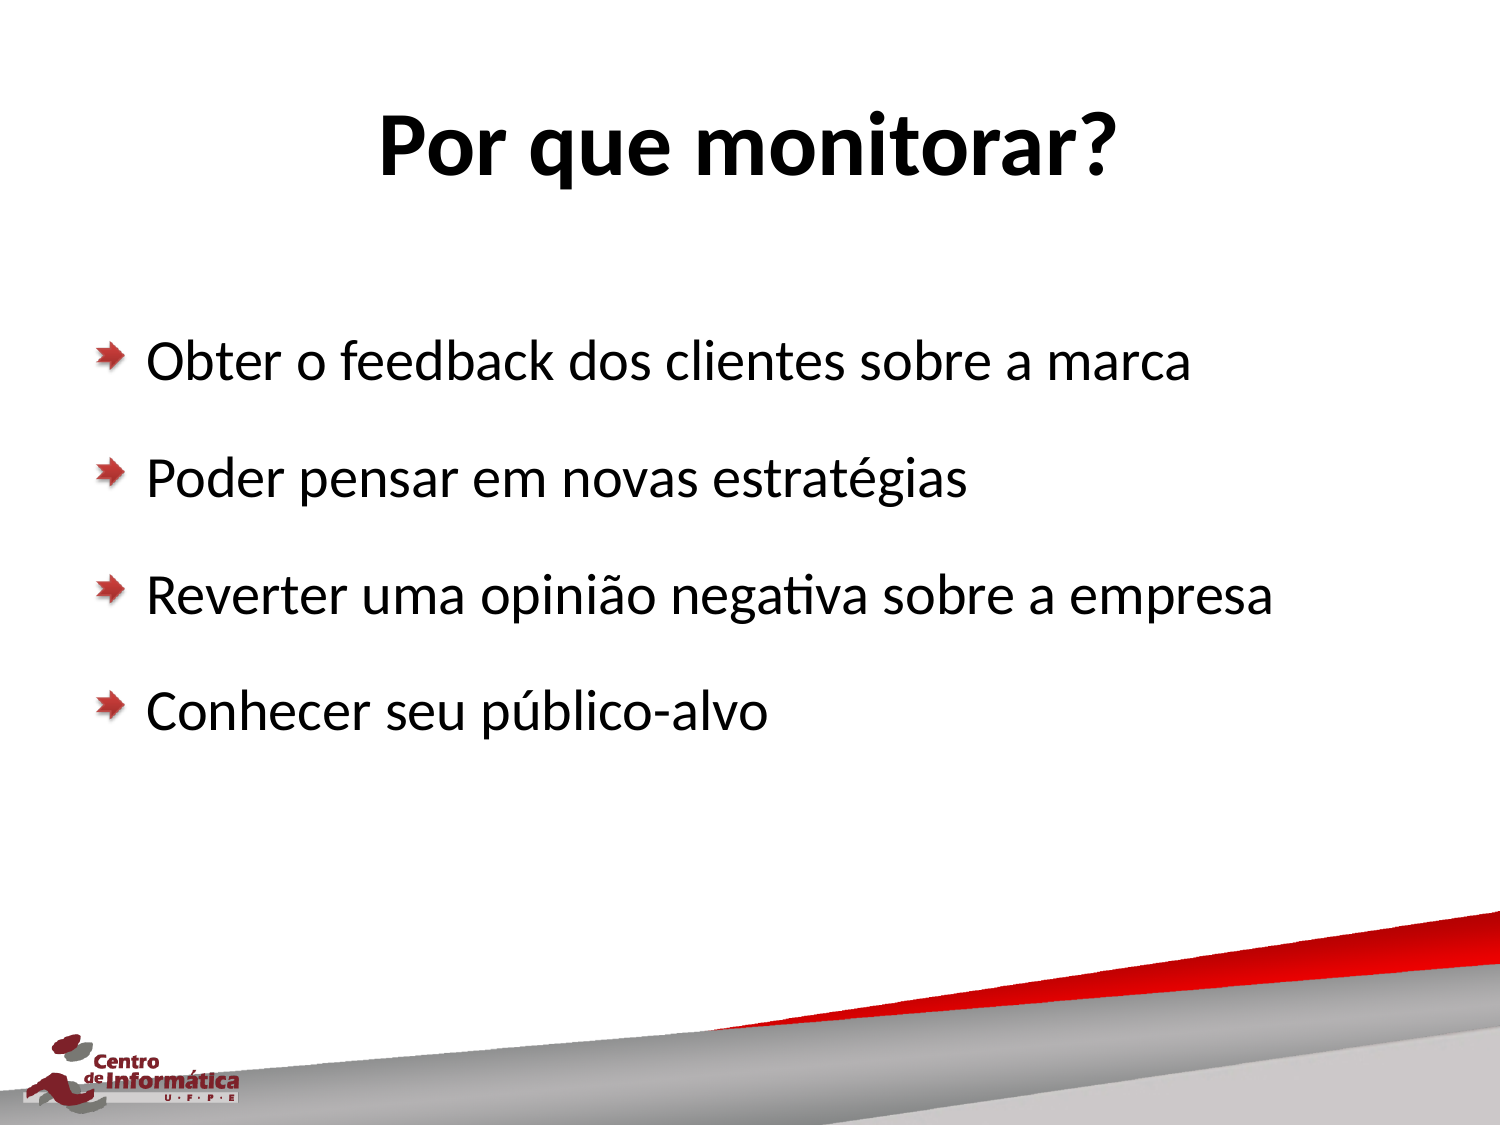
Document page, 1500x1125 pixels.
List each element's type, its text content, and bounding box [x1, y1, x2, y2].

picture [90, 686, 130, 728]
title Por que monitorar? [75, 45, 1425, 233]
picture [90, 453, 130, 495]
picture [0, 911, 1500, 1125]
picture [90, 570, 130, 612]
picture [90, 337, 130, 378]
list Obter o feedback dos clientes sobre a marca Poder pensar em novas estratégias Reverter uma opinião negativa sobre a empresa Conhecer seu público-alvo [75, 280, 1425, 938]
